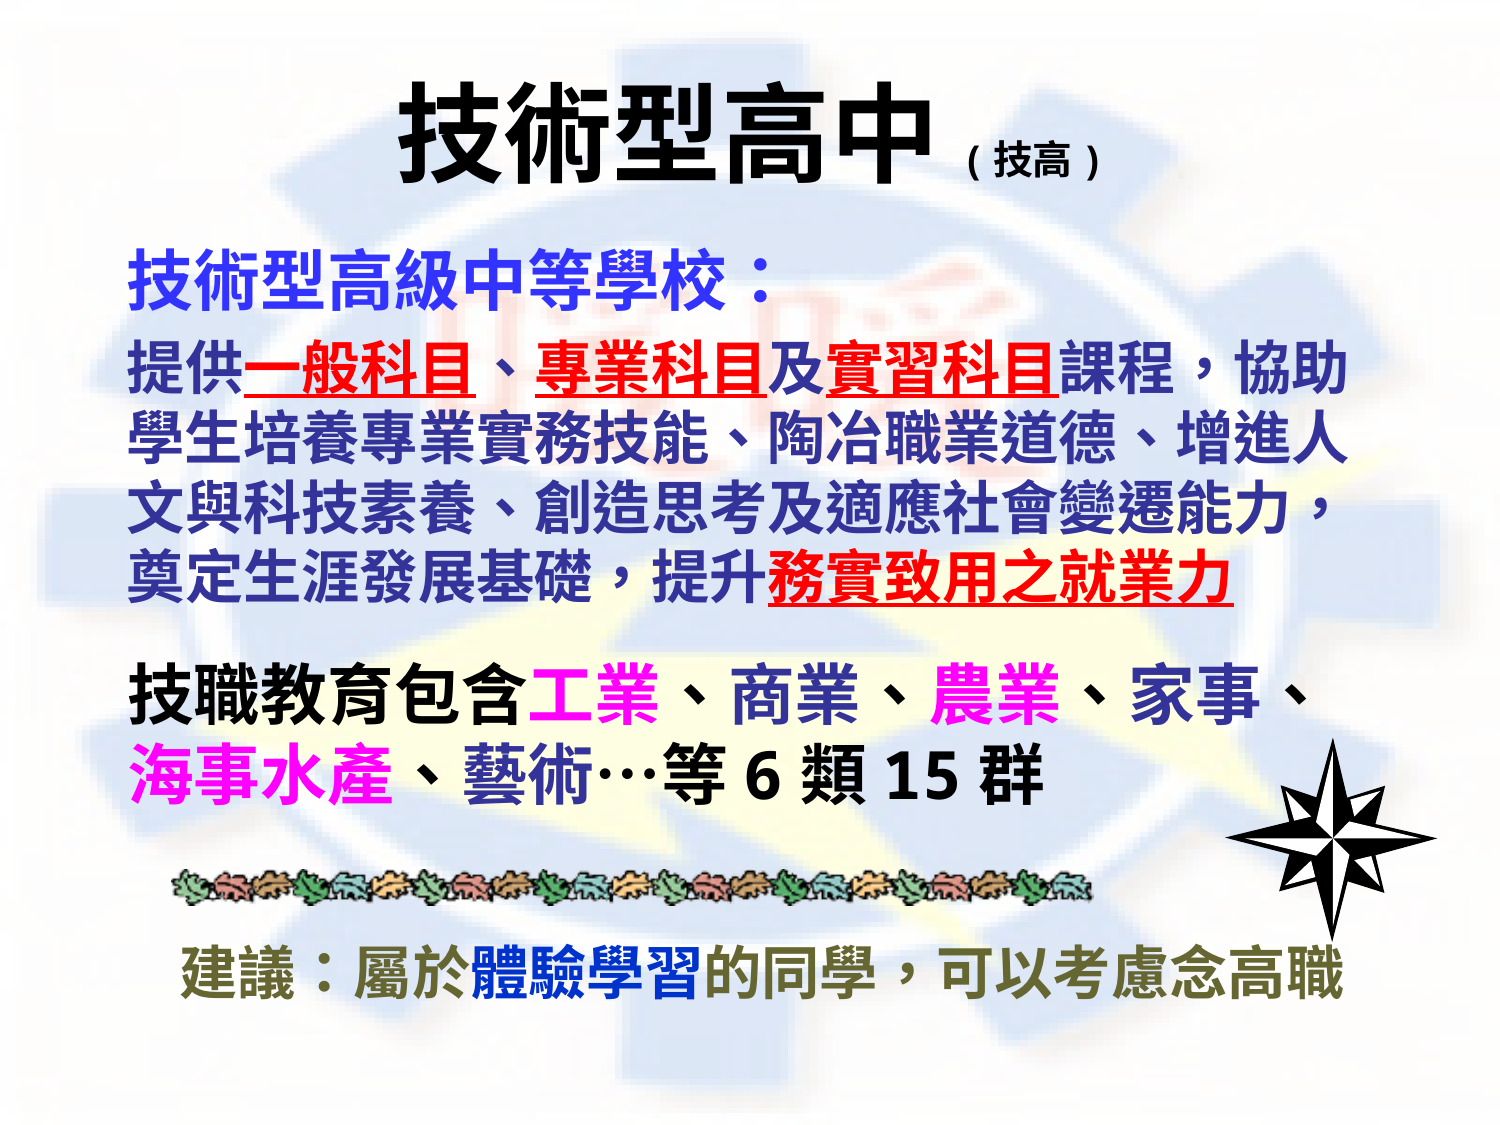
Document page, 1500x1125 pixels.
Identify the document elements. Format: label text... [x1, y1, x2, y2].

text_box 建議：屬於體驗學習的同學，可以考慮念高職 [100, 928, 1424, 1014]
picture [1224, 737, 1438, 943]
text_box 技術型高級中等學校： 提供一般科目、專業科目及實習科目課程，協助 學生培養專業實務技能、陶冶職業道德、增進人 文與科技素養、創造思考及適應社會變遷能力， 奠定生涯發展基礎，提升務實致用之就業力 [112, 231, 1400, 634]
list 技職教育包含工業、商業、農業、家事、 海事水產、藝術…等6類15群 [111, 645, 1436, 835]
picture [170, 869, 1094, 906]
title 技術型高中(技高) [0, 58, 1500, 205]
